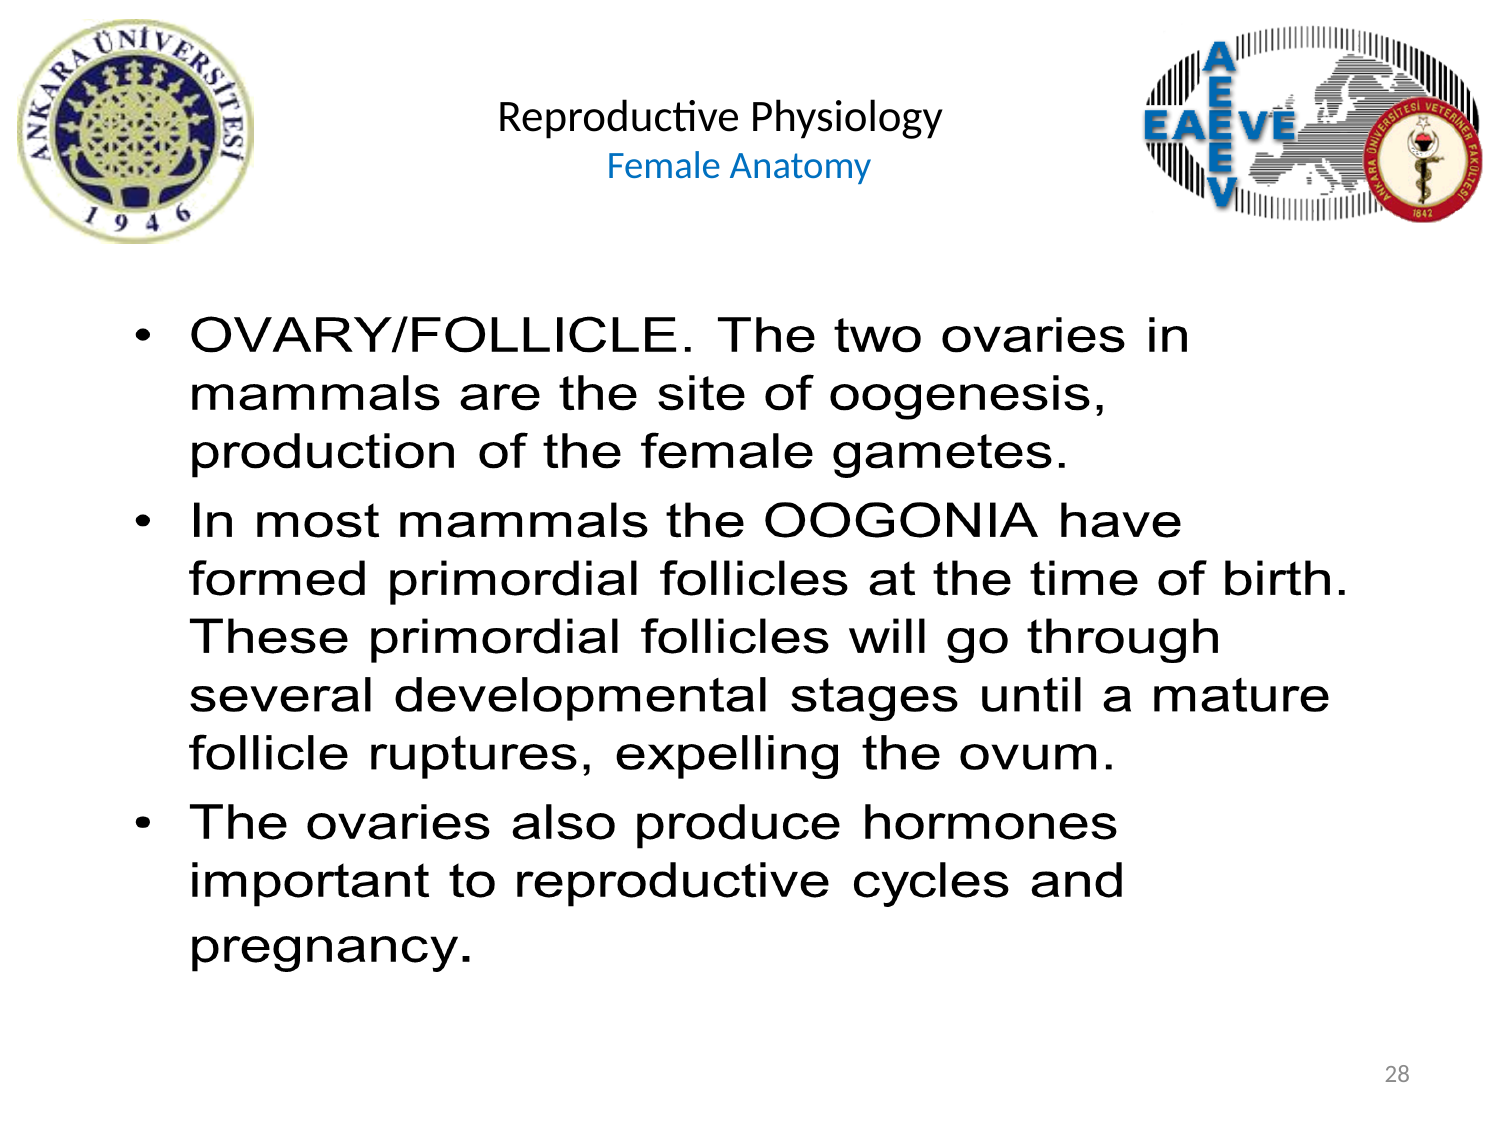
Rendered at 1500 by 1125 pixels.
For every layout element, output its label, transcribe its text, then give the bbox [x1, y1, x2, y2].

picture [1139, 18, 1486, 228]
title Reproductive Physiology Female Anatomy [100, 78, 1341, 261]
picture [100, 288, 1404, 1007]
slide_number 28 [1074, 1042, 1425, 1103]
picture [17, 18, 255, 244]
